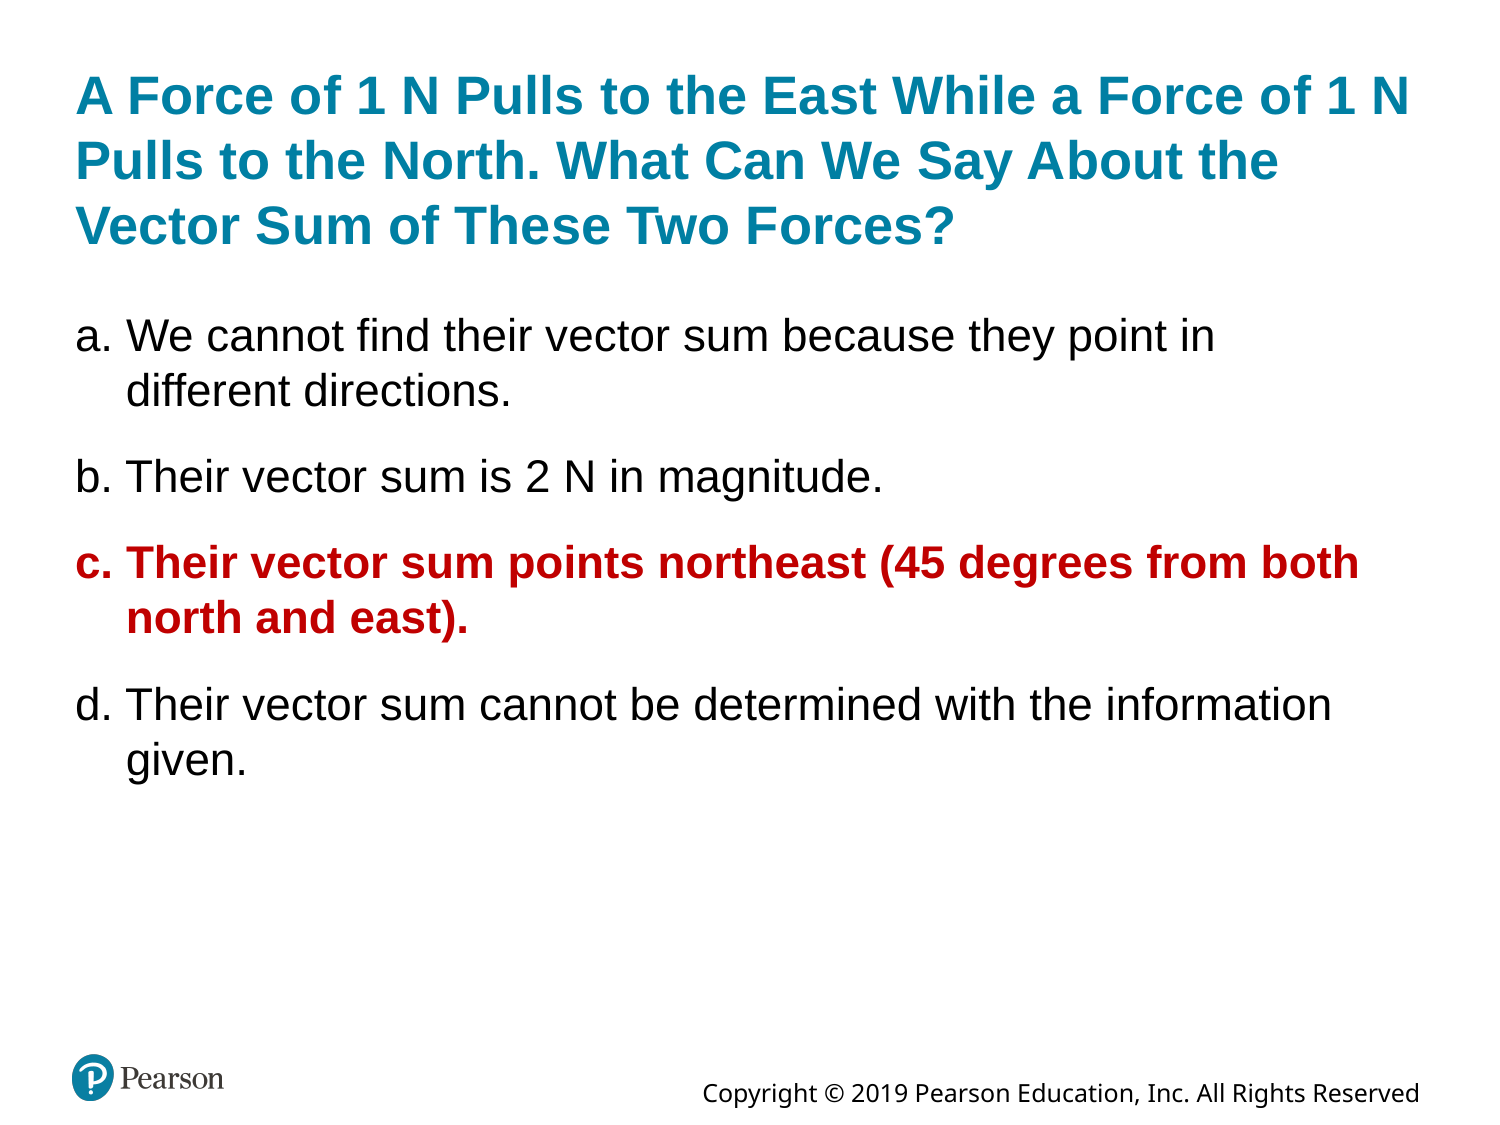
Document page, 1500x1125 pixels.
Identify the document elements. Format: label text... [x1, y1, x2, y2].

picture [72, 1087, 83, 1101]
picture [98, 1054, 224, 1101]
picture [80, 1063, 106, 1088]
picture [72, 1054, 88, 1070]
list a. We cannot find their vector sum because they point in different directions. b. Their vector sum is 2 N in magnitude. c. Their vector sum points northeast (45 degrees from both north and east). d. Their vector sum cannot be determined with the information given. [75, 305, 1367, 1034]
title A Force of 1 N Pulls to the East While a Force of 1 N Pulls to the North. What Can We Say About the Vector Sum of These Two Forces? [75, 35, 1425, 256]
